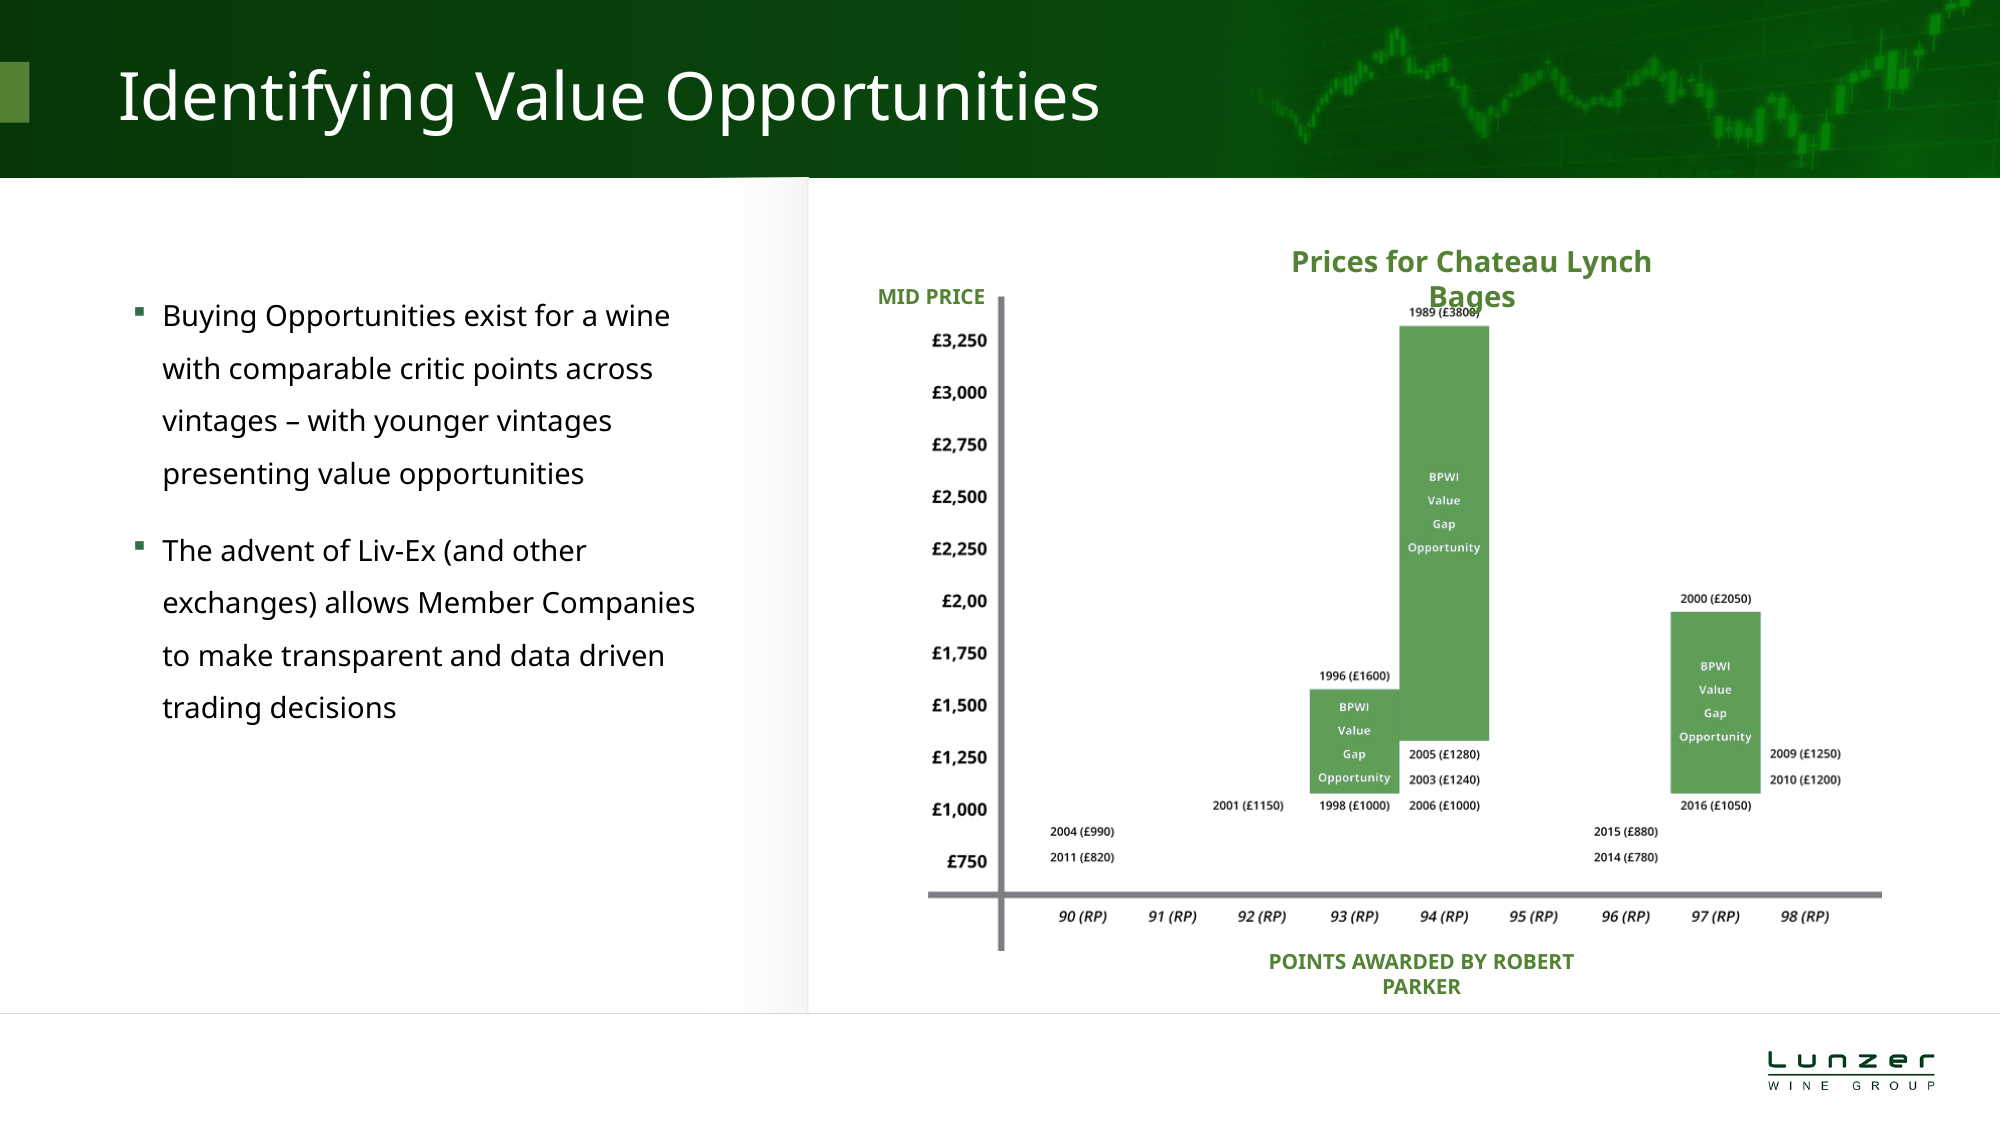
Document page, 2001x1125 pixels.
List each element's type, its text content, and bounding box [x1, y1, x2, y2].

picture [1763, 1046, 1940, 1096]
text_box Prices for Chateau Lynch Bages [1245, 236, 1699, 284]
text_box POINTS AWARDED BY ROBERT PARKER [1217, 952, 1626, 1007]
picture [926, 284, 1906, 952]
picture [1212, 0, 2000, 178]
title Identifying Value Opportunities [118, 35, 1912, 163]
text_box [0, 177, 809, 1013]
text_box MID PRICE [859, 276, 1000, 316]
